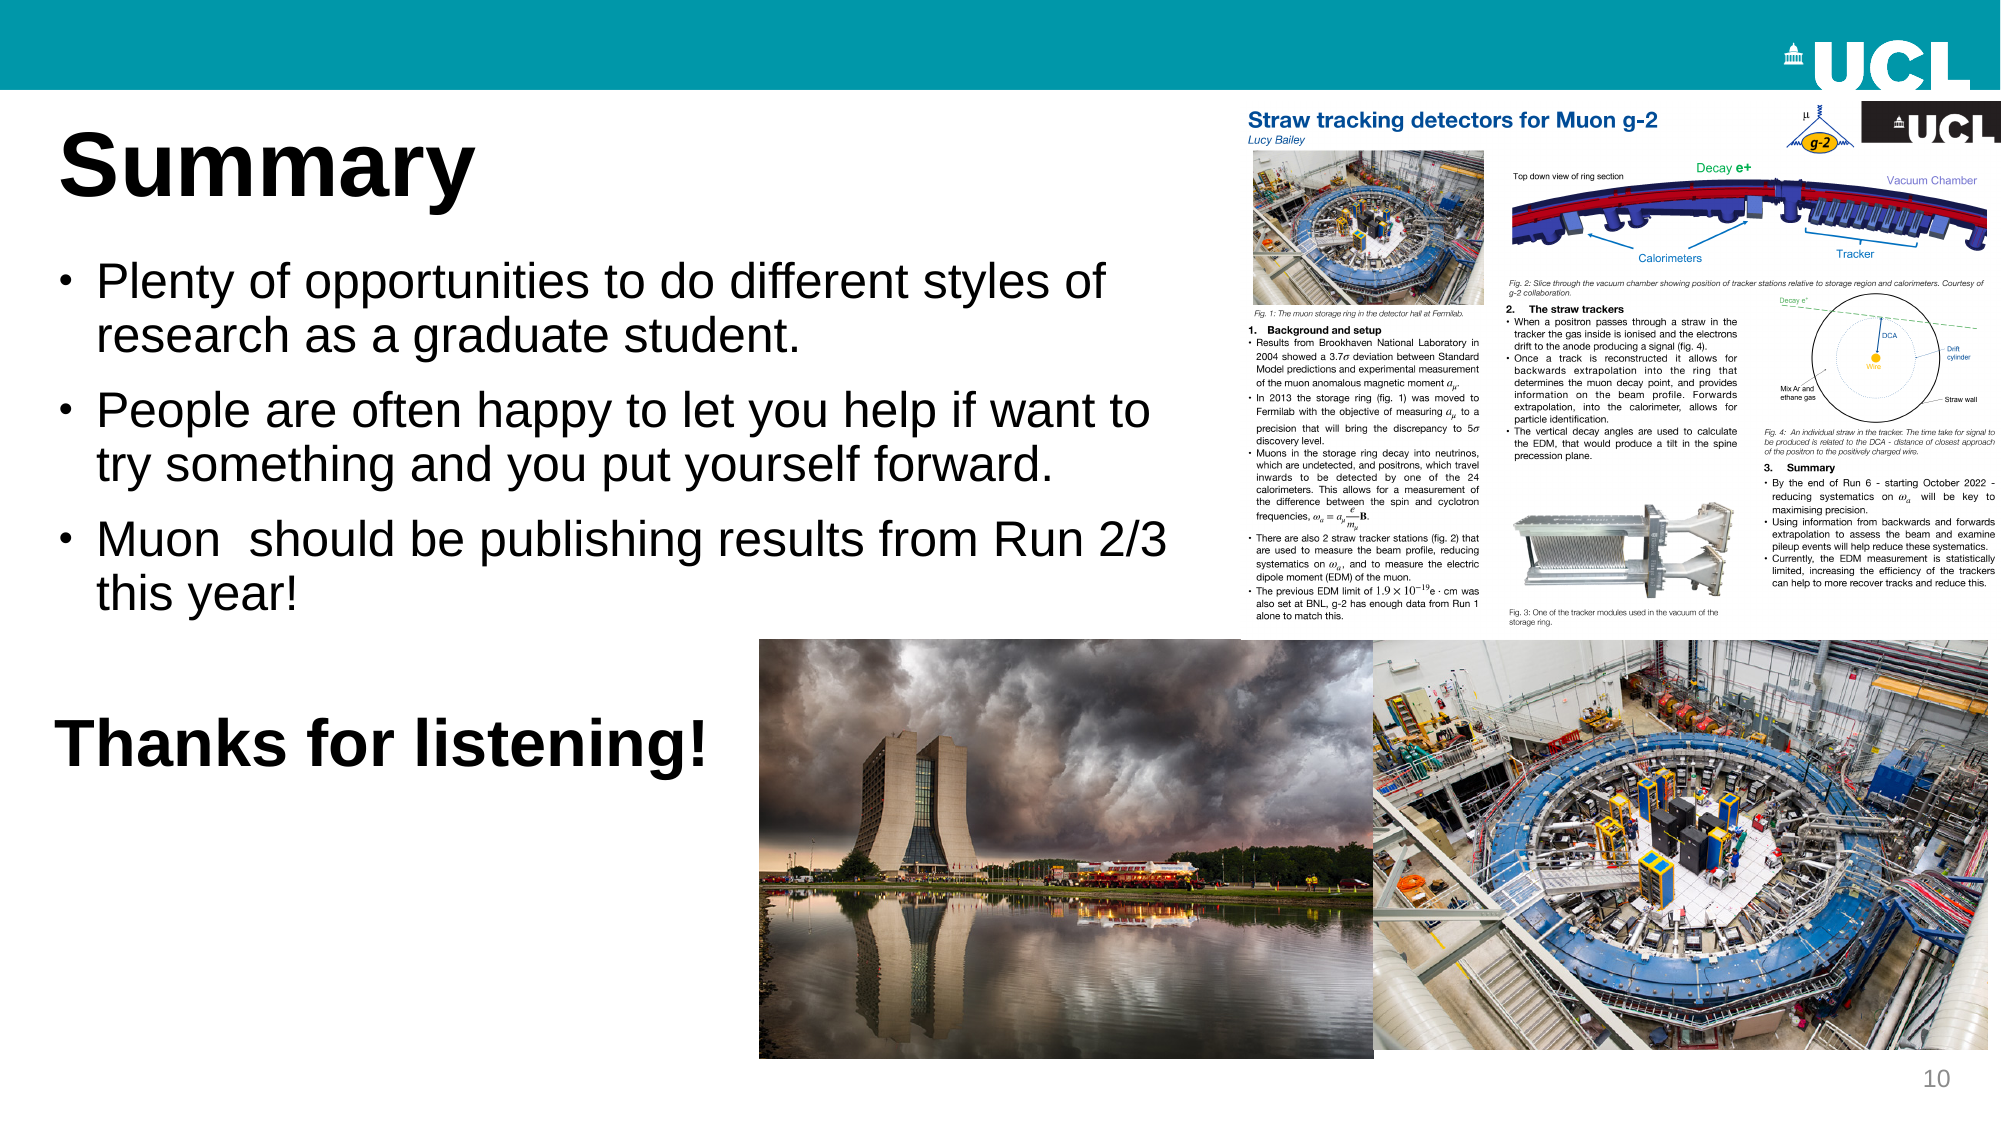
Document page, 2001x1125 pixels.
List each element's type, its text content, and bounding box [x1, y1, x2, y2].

picture [759, 101, 2000, 1059]
text_box Thanks for listening! [55, 709, 759, 934]
slide_number 10 [1824, 1062, 1951, 1108]
title Summary [59, 117, 1240, 342]
picture [0, 0, 2001, 90]
